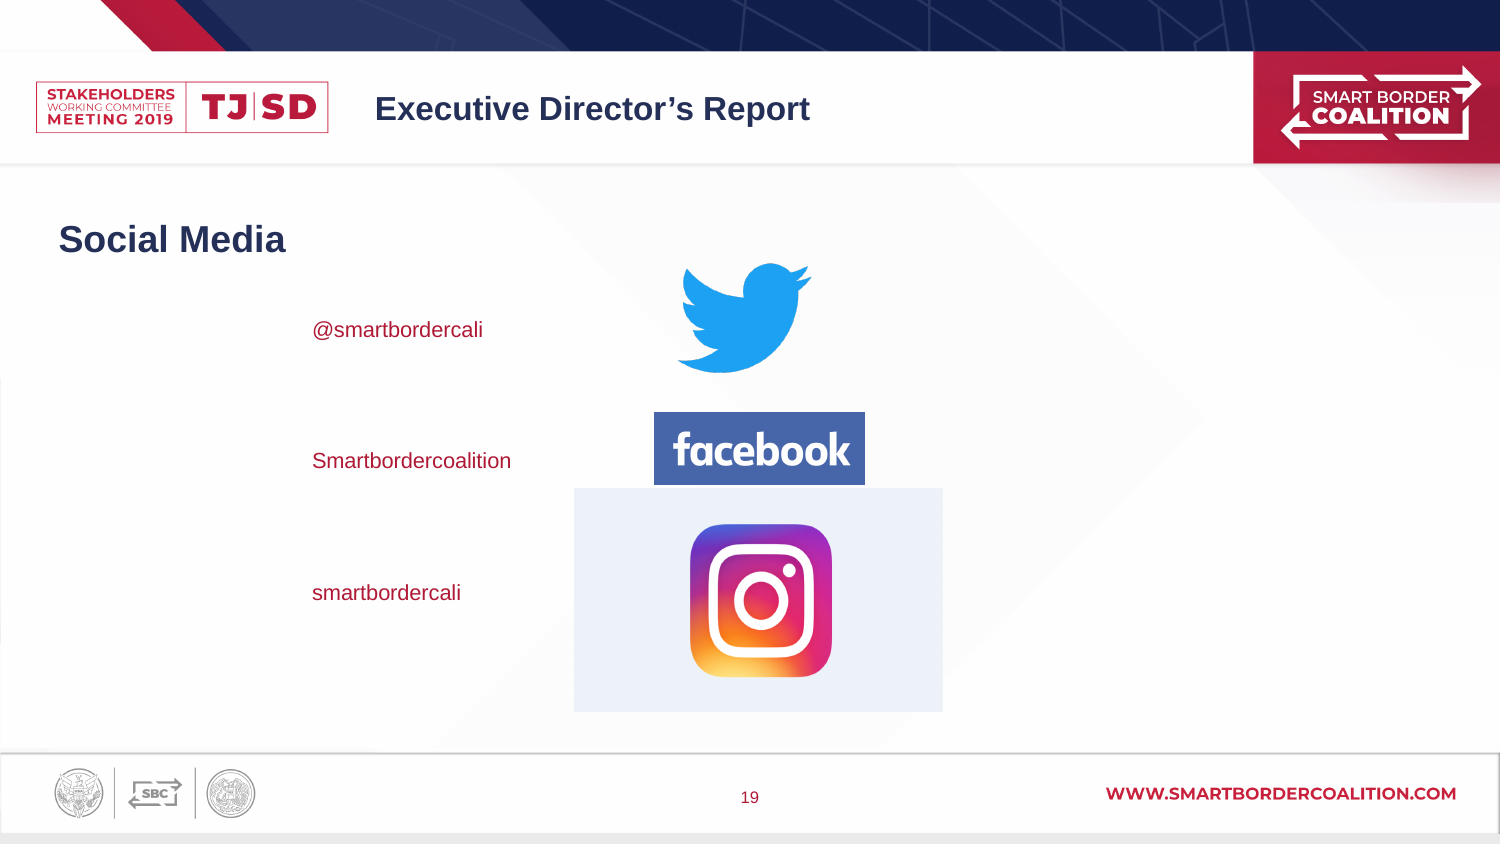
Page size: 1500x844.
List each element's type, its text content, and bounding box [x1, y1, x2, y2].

list @smartbordercali Smartbordercoalition smartbordercali [274, 301, 1007, 713]
picture [0, 0, 1500, 844]
title Executive Director’s Report [359, 70, 1010, 144]
subtitle Social Media [43, 200, 1452, 286]
